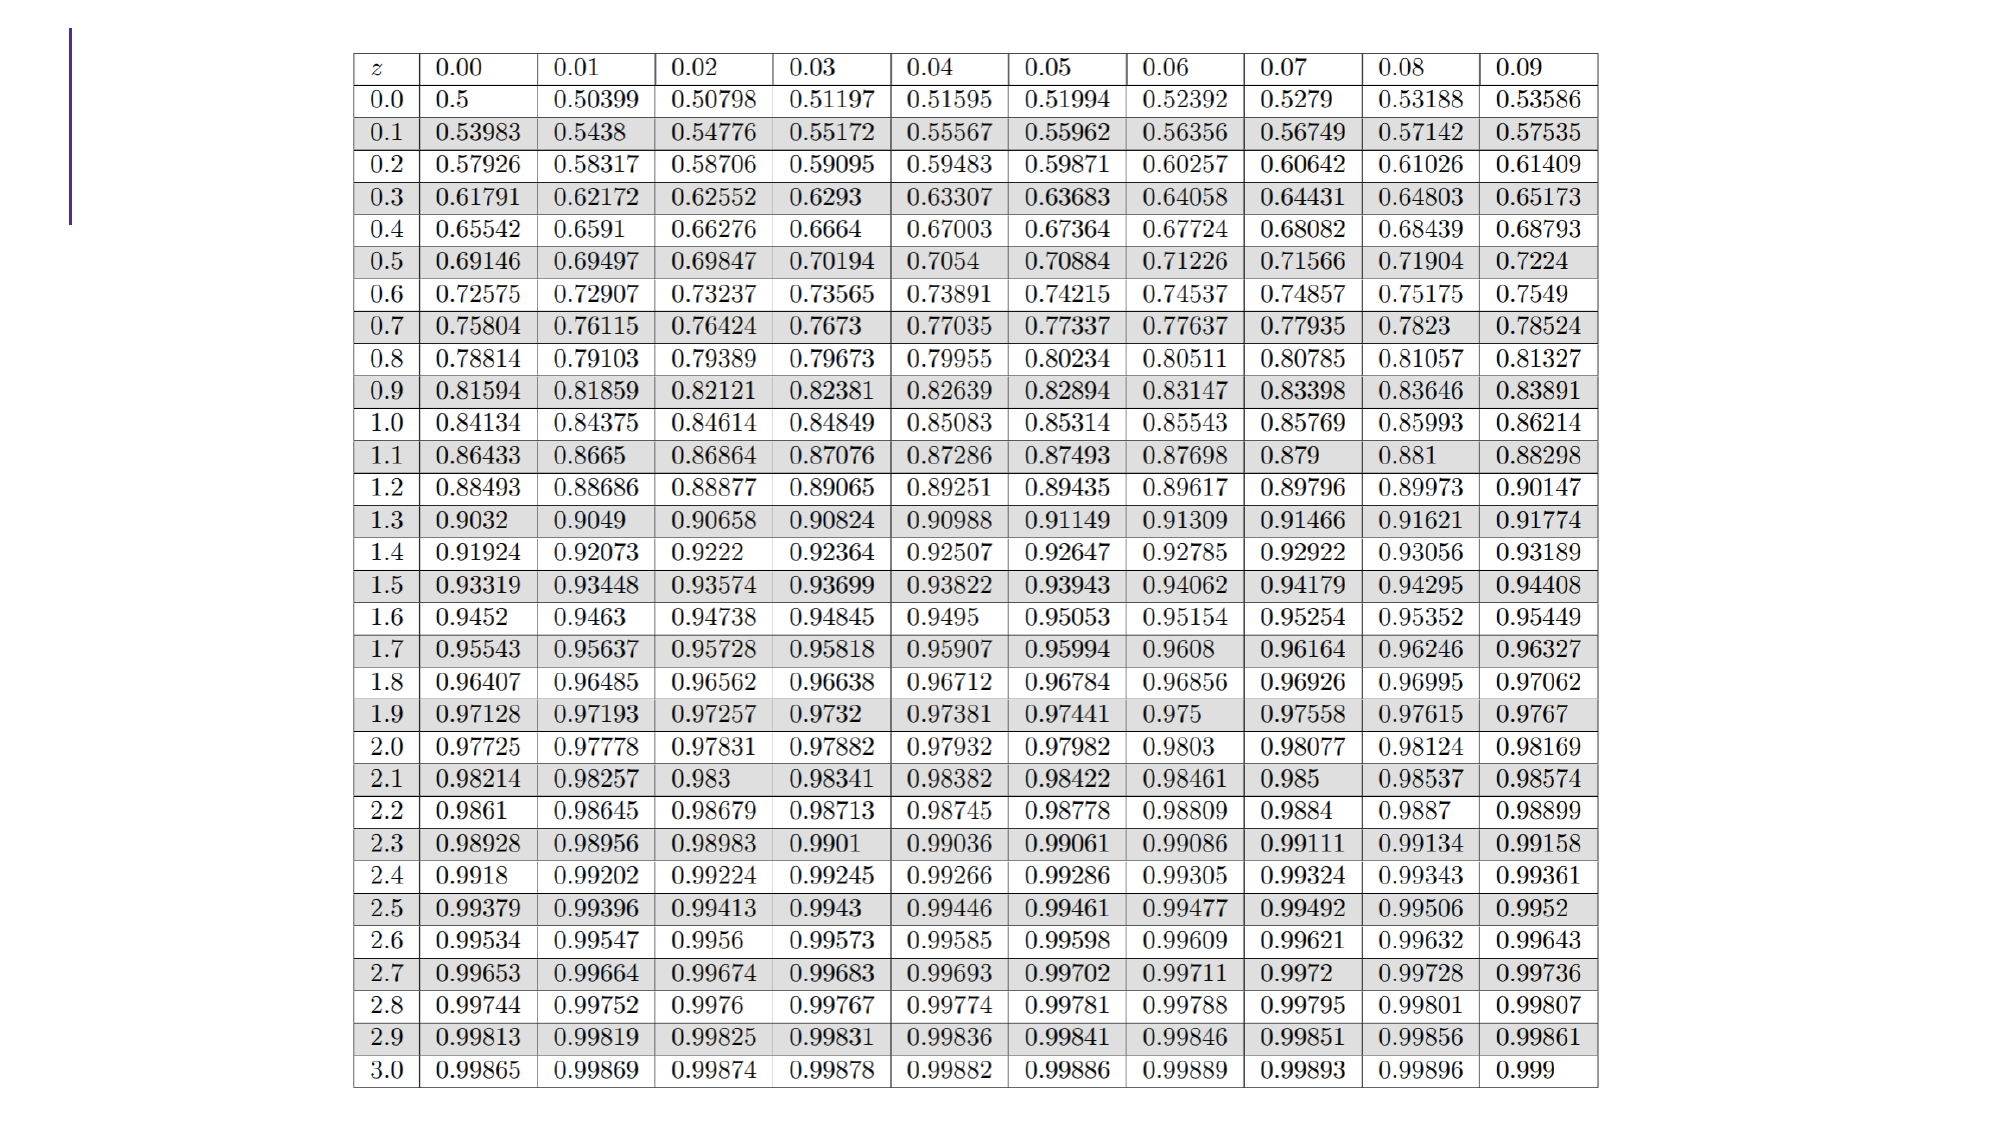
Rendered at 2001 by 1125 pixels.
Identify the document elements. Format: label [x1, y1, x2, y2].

list [341, 24, 1612, 1101]
